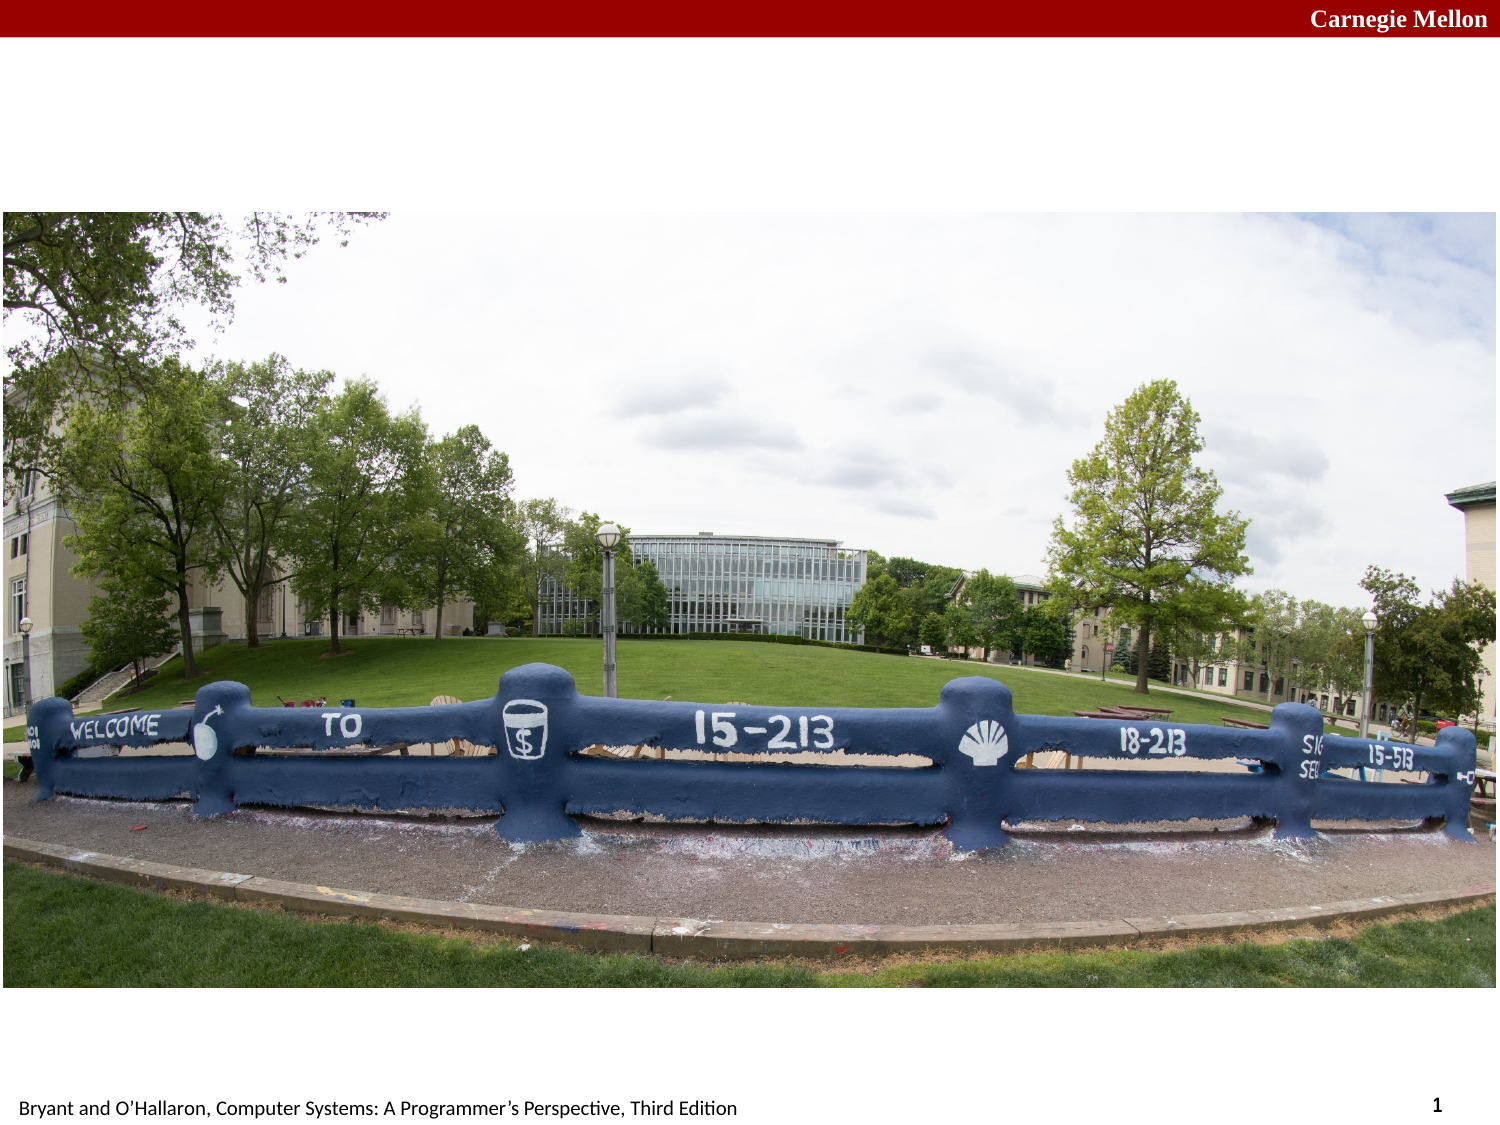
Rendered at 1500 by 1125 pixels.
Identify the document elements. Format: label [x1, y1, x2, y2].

list [3, 212, 1496, 988]
